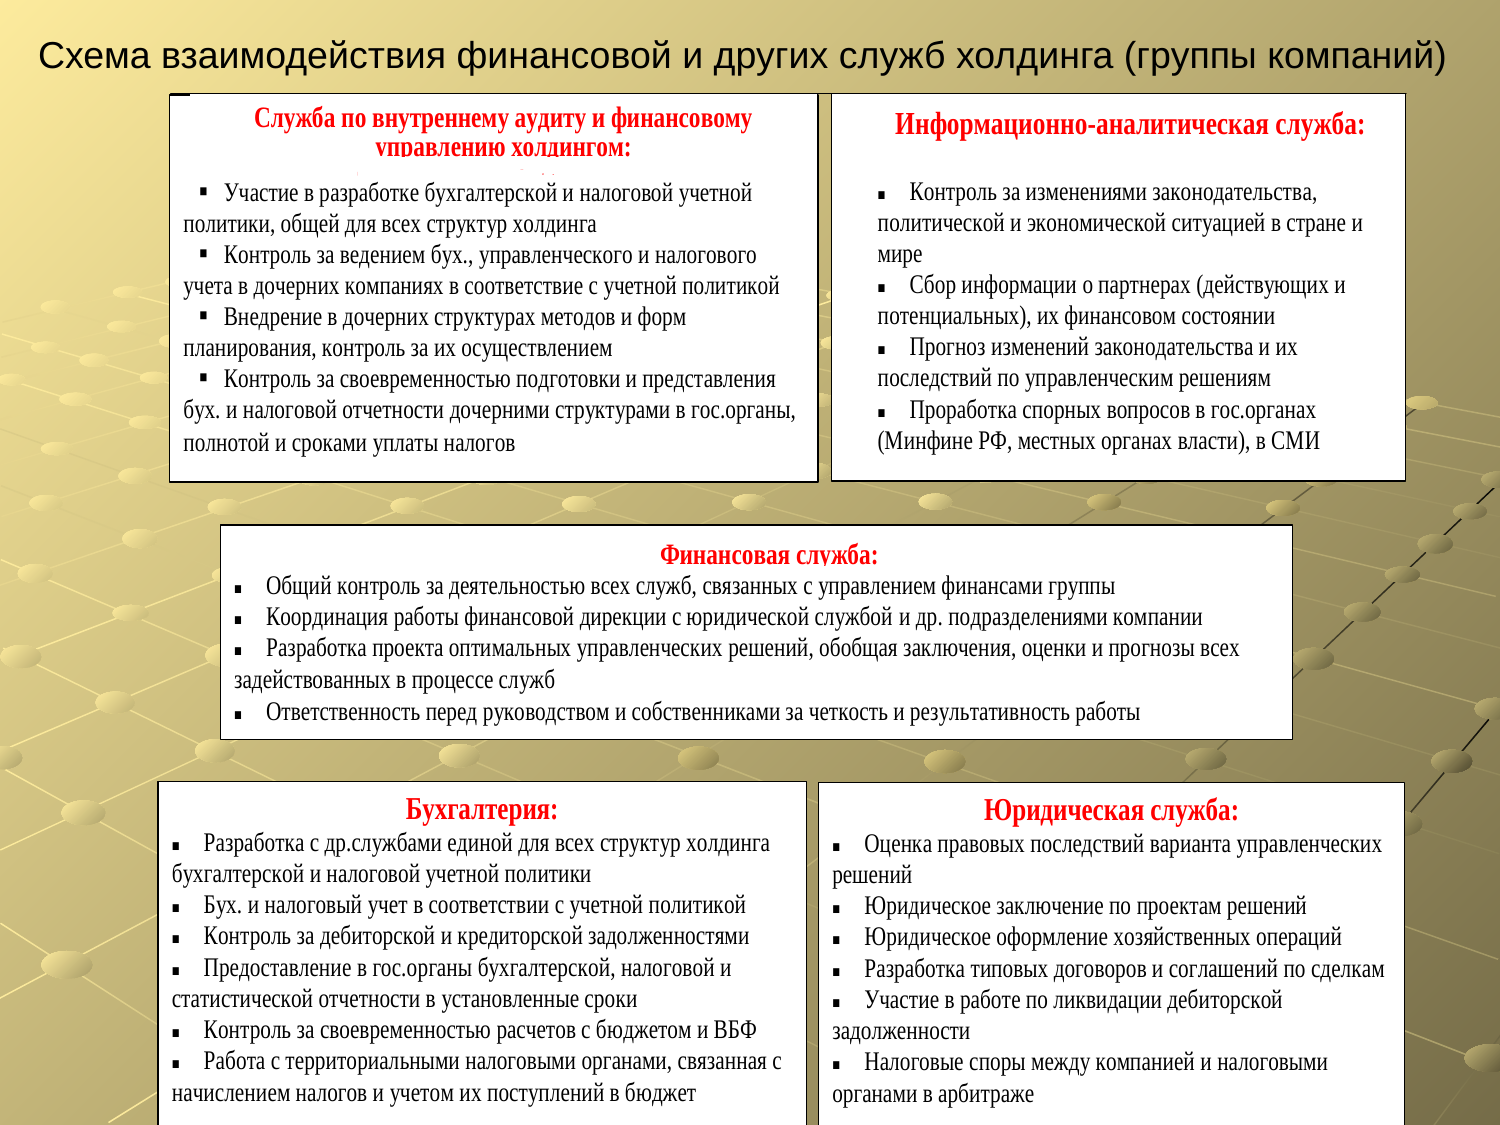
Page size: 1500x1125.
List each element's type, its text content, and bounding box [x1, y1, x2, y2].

text_box Схема взаимодействия финансовой и других служб холдинга (группы компаний) [23, 23, 1477, 92]
picture [0, 93, 1500, 1125]
